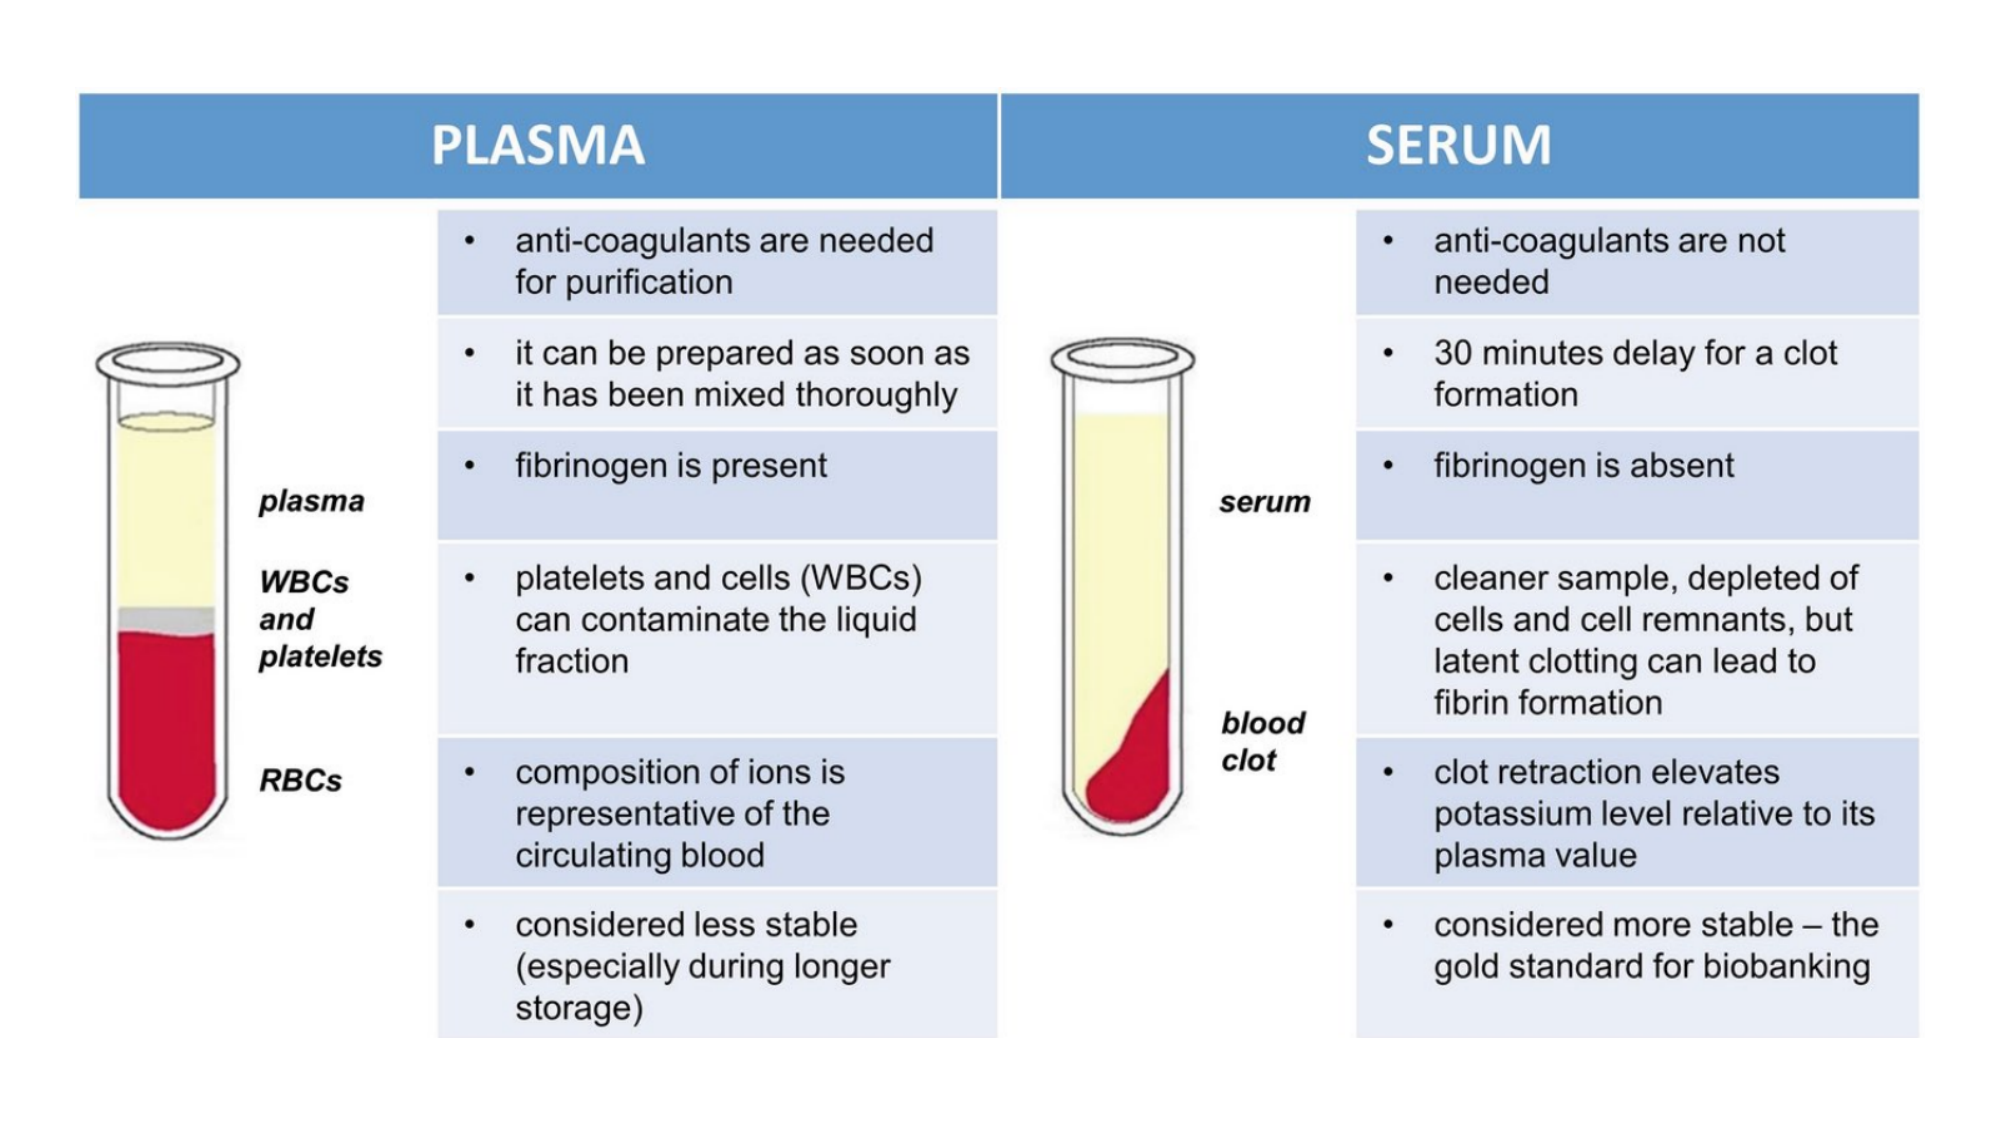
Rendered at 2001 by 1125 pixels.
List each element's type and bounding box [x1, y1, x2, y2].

picture [75, 87, 1925, 1038]
